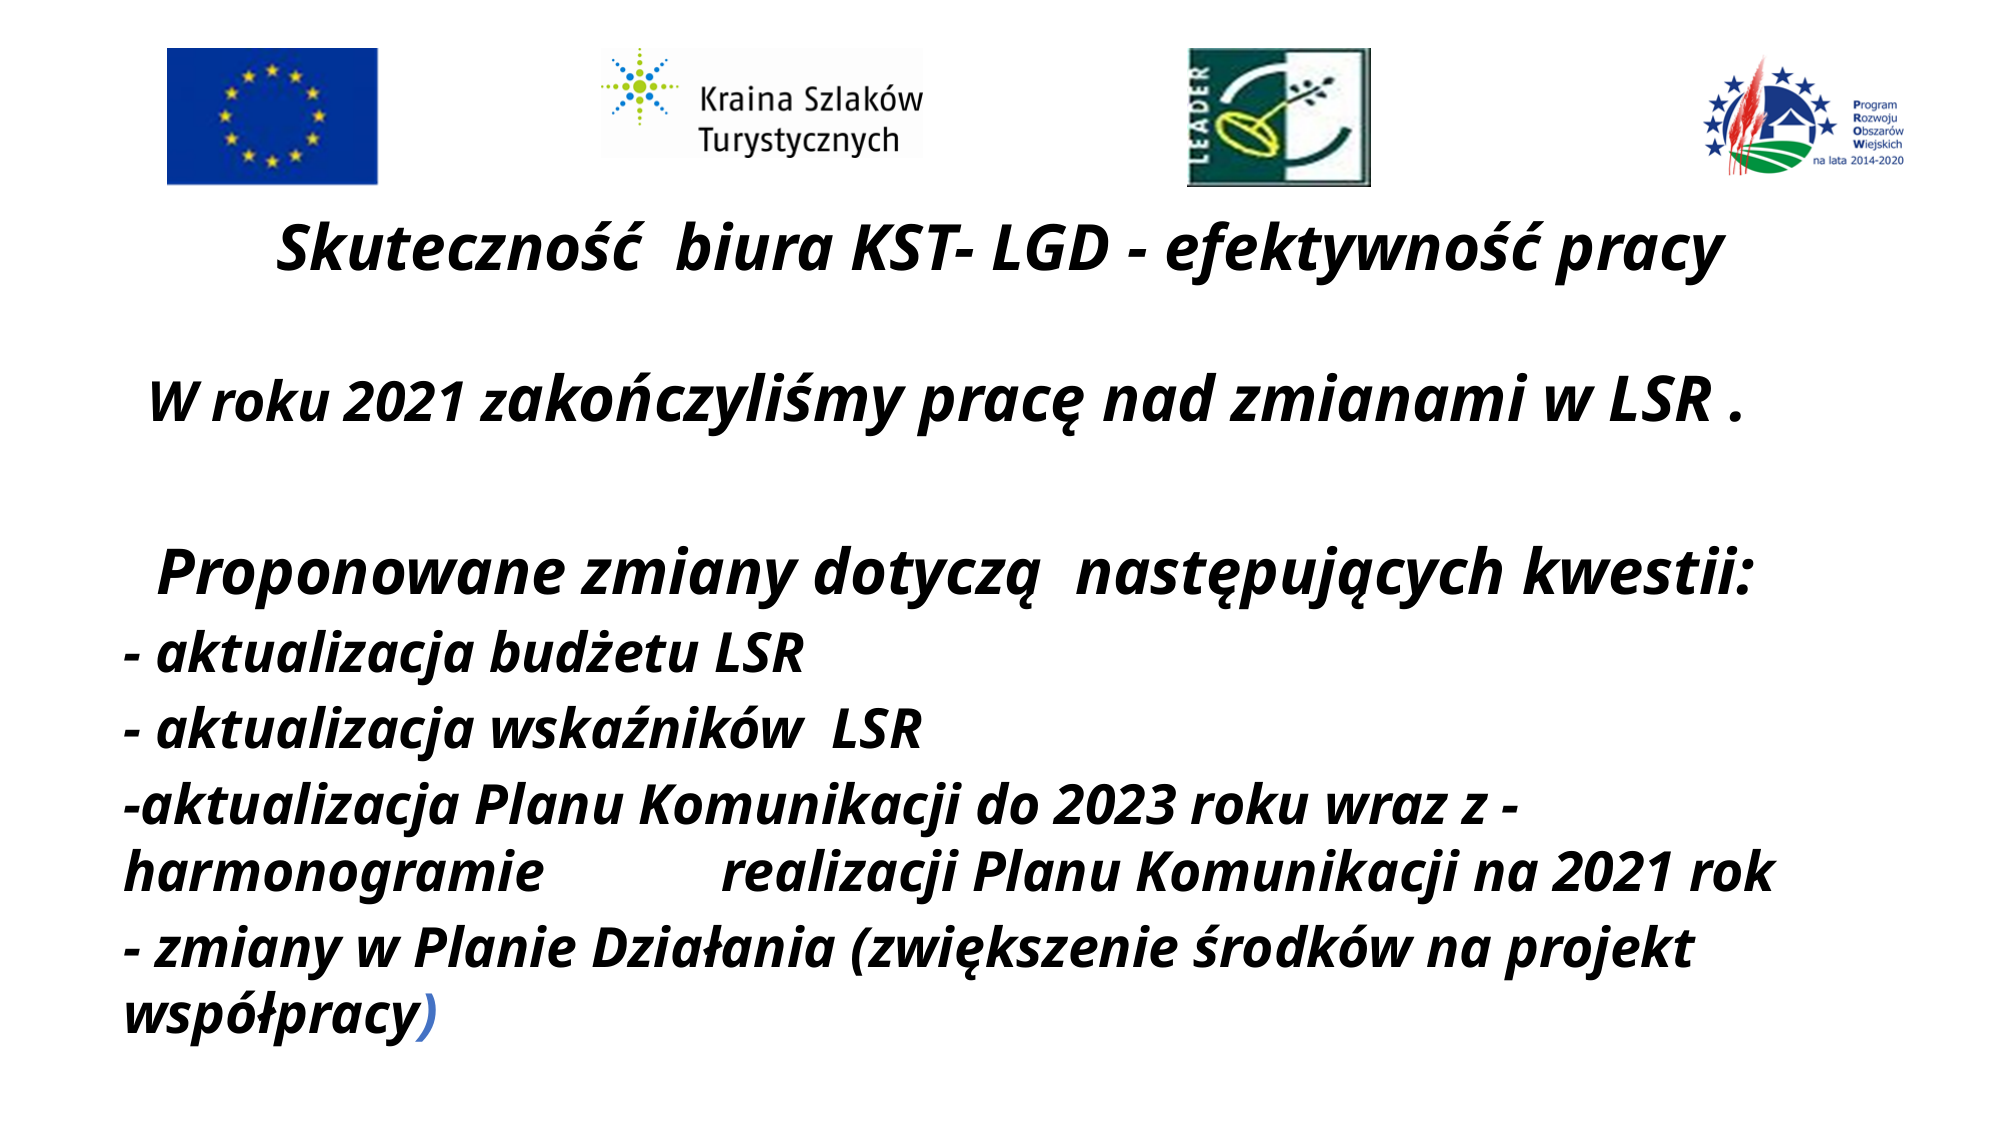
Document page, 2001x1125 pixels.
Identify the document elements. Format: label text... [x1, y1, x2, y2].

picture [1694, 48, 1920, 187]
list W roku 2021 zakończyliśmy pracę nad zmianami w LSR . Proponowane zmiany dotyczą następujących kwestii: - aktualizacja budżetu LSR - aktualizacja wskaźników LSR -aktualizacja Planu Komunikacji do 2023 roku wraz z - harmonogramie realizacji Planu Komunikacji na 2021 rok - zmiany w Planie Działania (zwiększenie środków na projekt współpracy) [36, 359, 1877, 1061]
picture [1187, 48, 1371, 187]
title Skuteczność biura KST- LGD - efektywność pracy [137, 183, 1863, 316]
picture [167, 48, 380, 187]
picture [601, 48, 924, 158]
